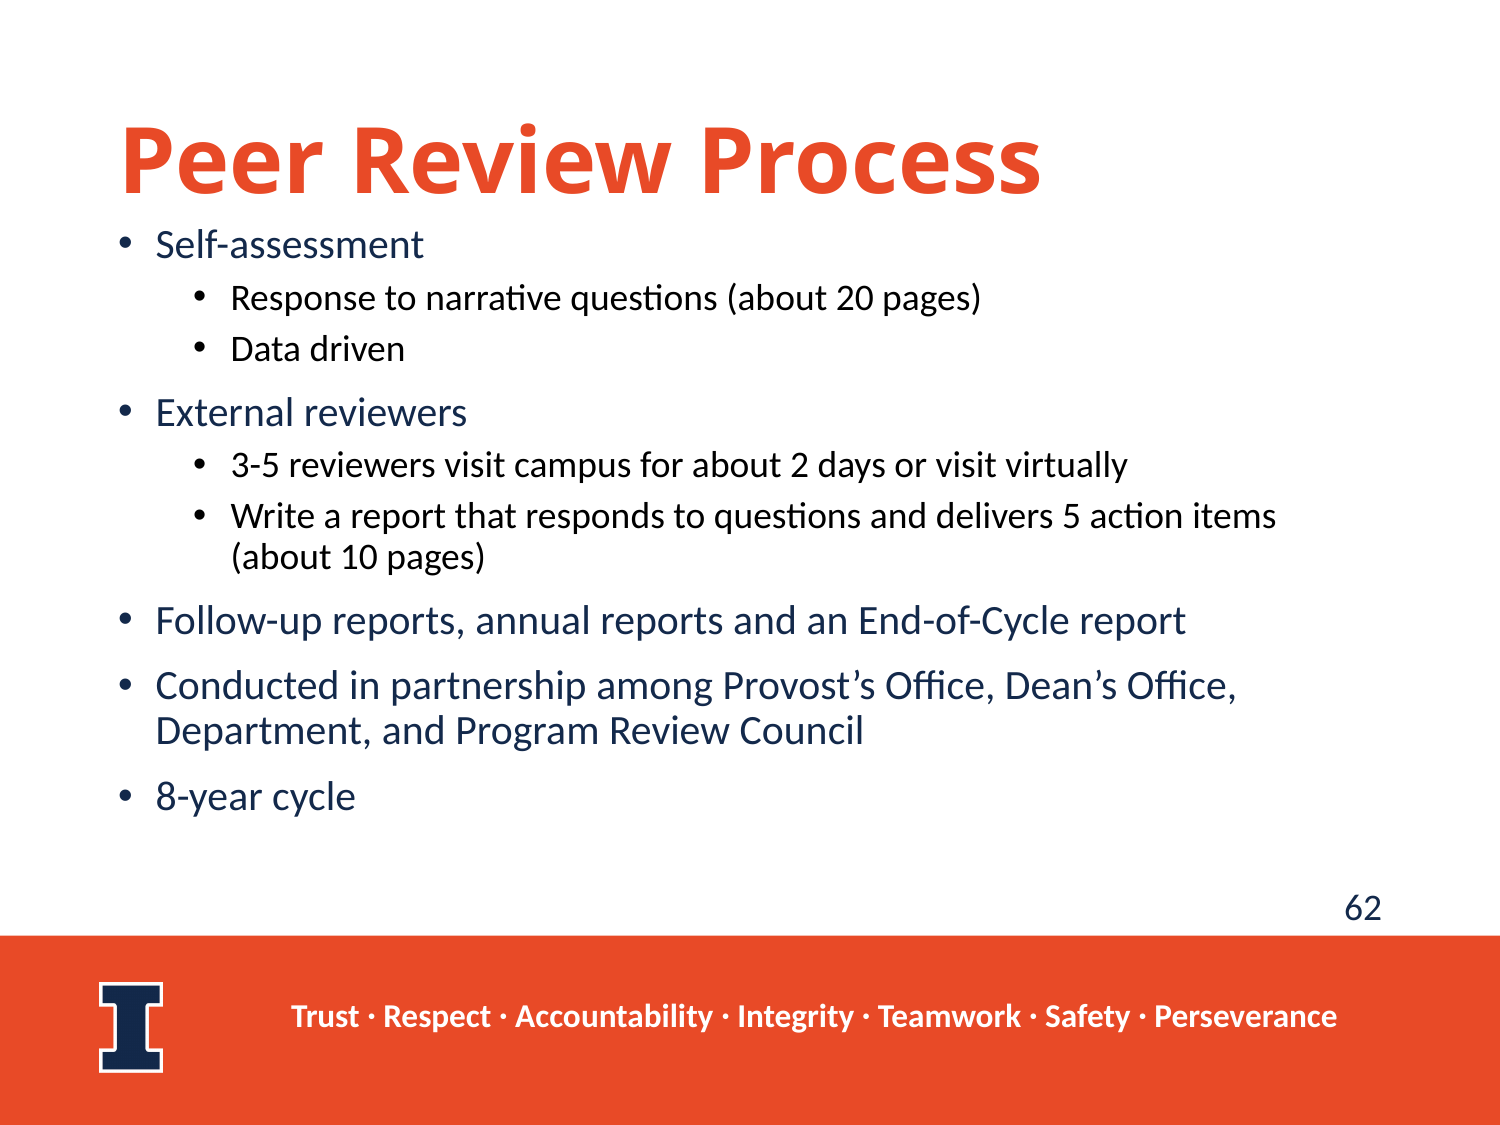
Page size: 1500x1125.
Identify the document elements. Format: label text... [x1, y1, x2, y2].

slide_number 62 [1059, 875, 1397, 936]
title Peer Review Process [103, 106, 1397, 215]
list Self-assessment Response to narrative questions (about 20 pages) Data driven External reviewers 3-5 reviewers visit campus for about 2 days or visit virtually Write a report that responds to questions and delivers 5 action items (about 10 pages) Follow-up reports, annual reports and an End-of-Cycle report Conducted in partnership among Provost’s Office, Dean’s Office, Department, and Program Review Council 8-year cycle [103, 215, 1397, 791]
picture [99, 982, 163, 1073]
